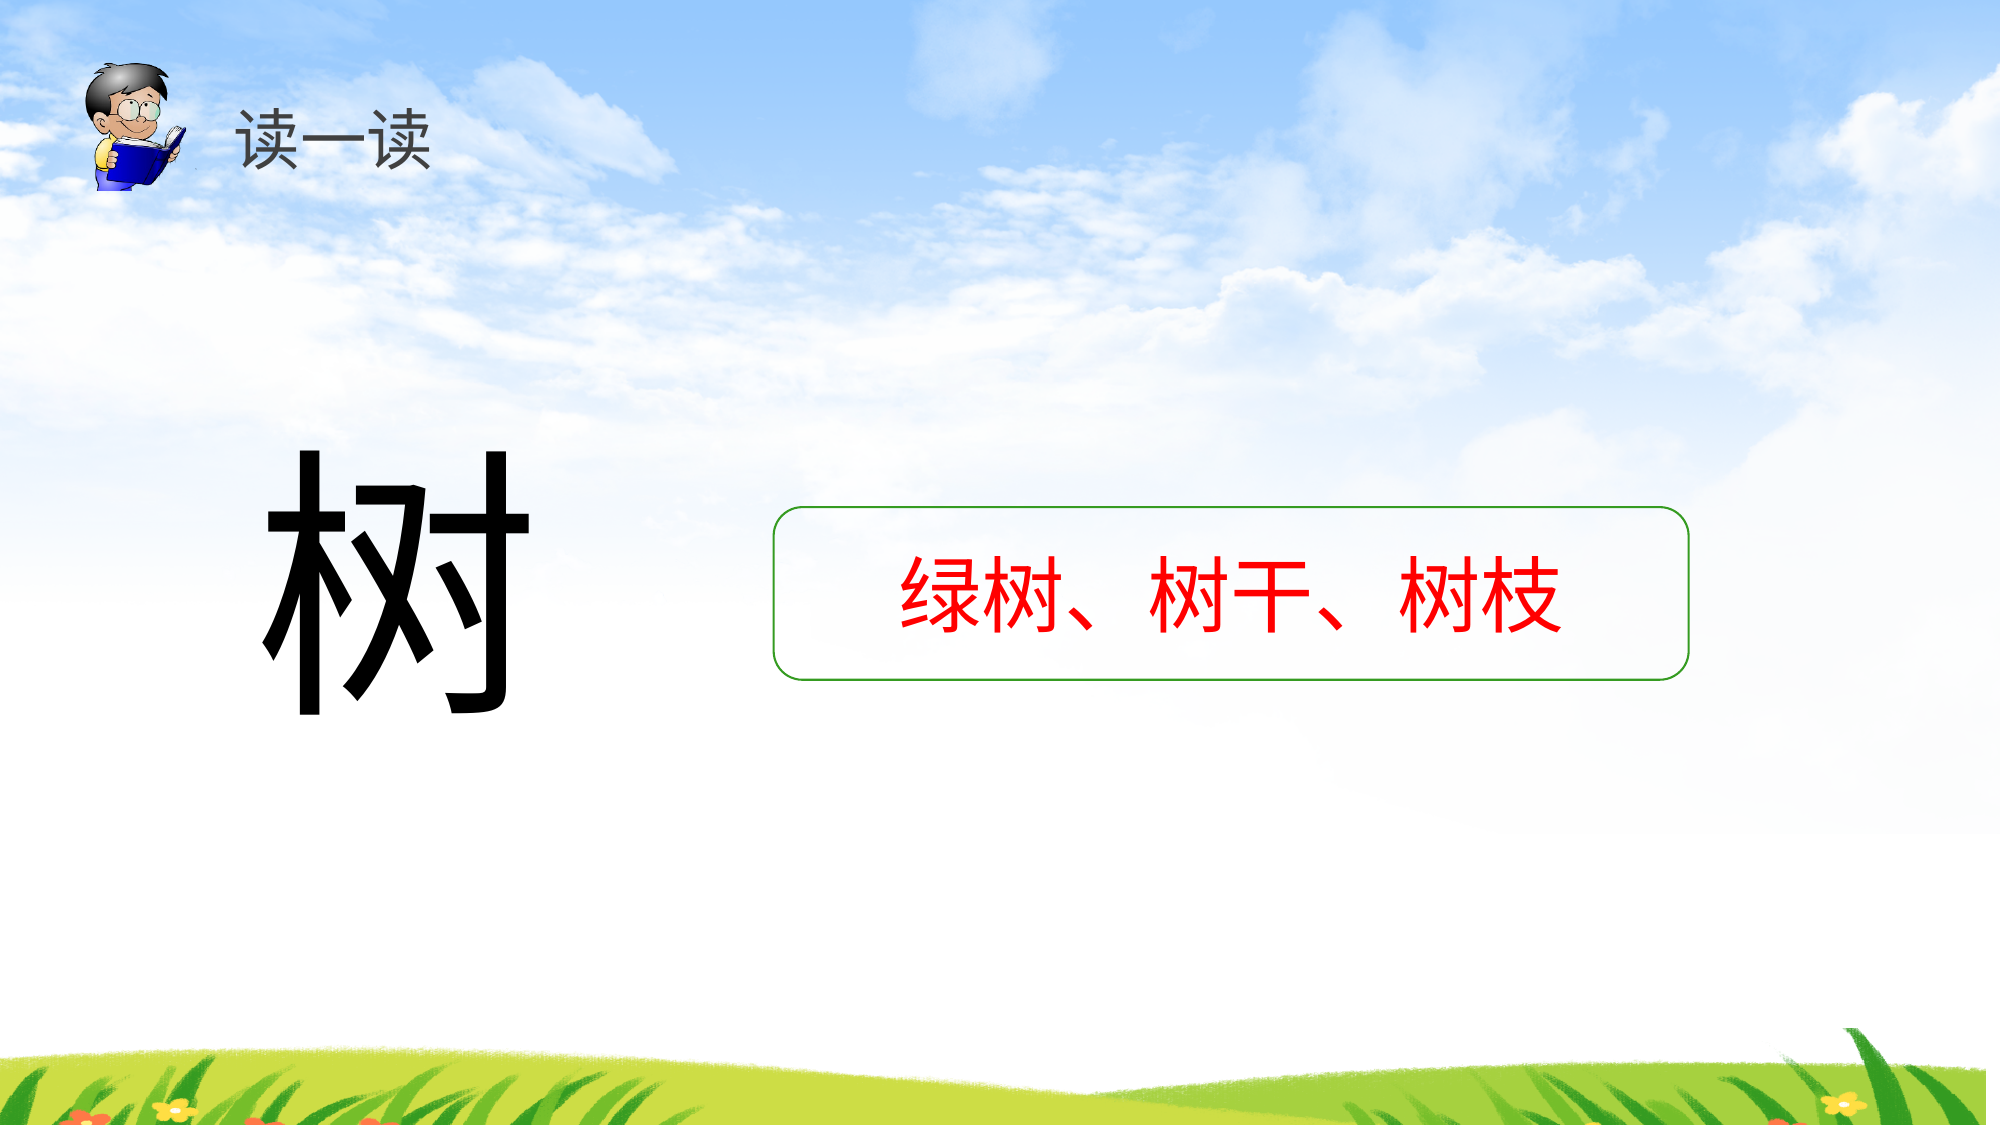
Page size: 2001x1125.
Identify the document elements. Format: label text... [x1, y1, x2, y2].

text_box 树 [239, 397, 621, 758]
text_box 读一读 [218, 90, 896, 186]
text_box 绿树、树干、树枝 [772, 506, 1690, 681]
picture [0, 1028, 2001, 1125]
picture [0, 0, 2000, 834]
